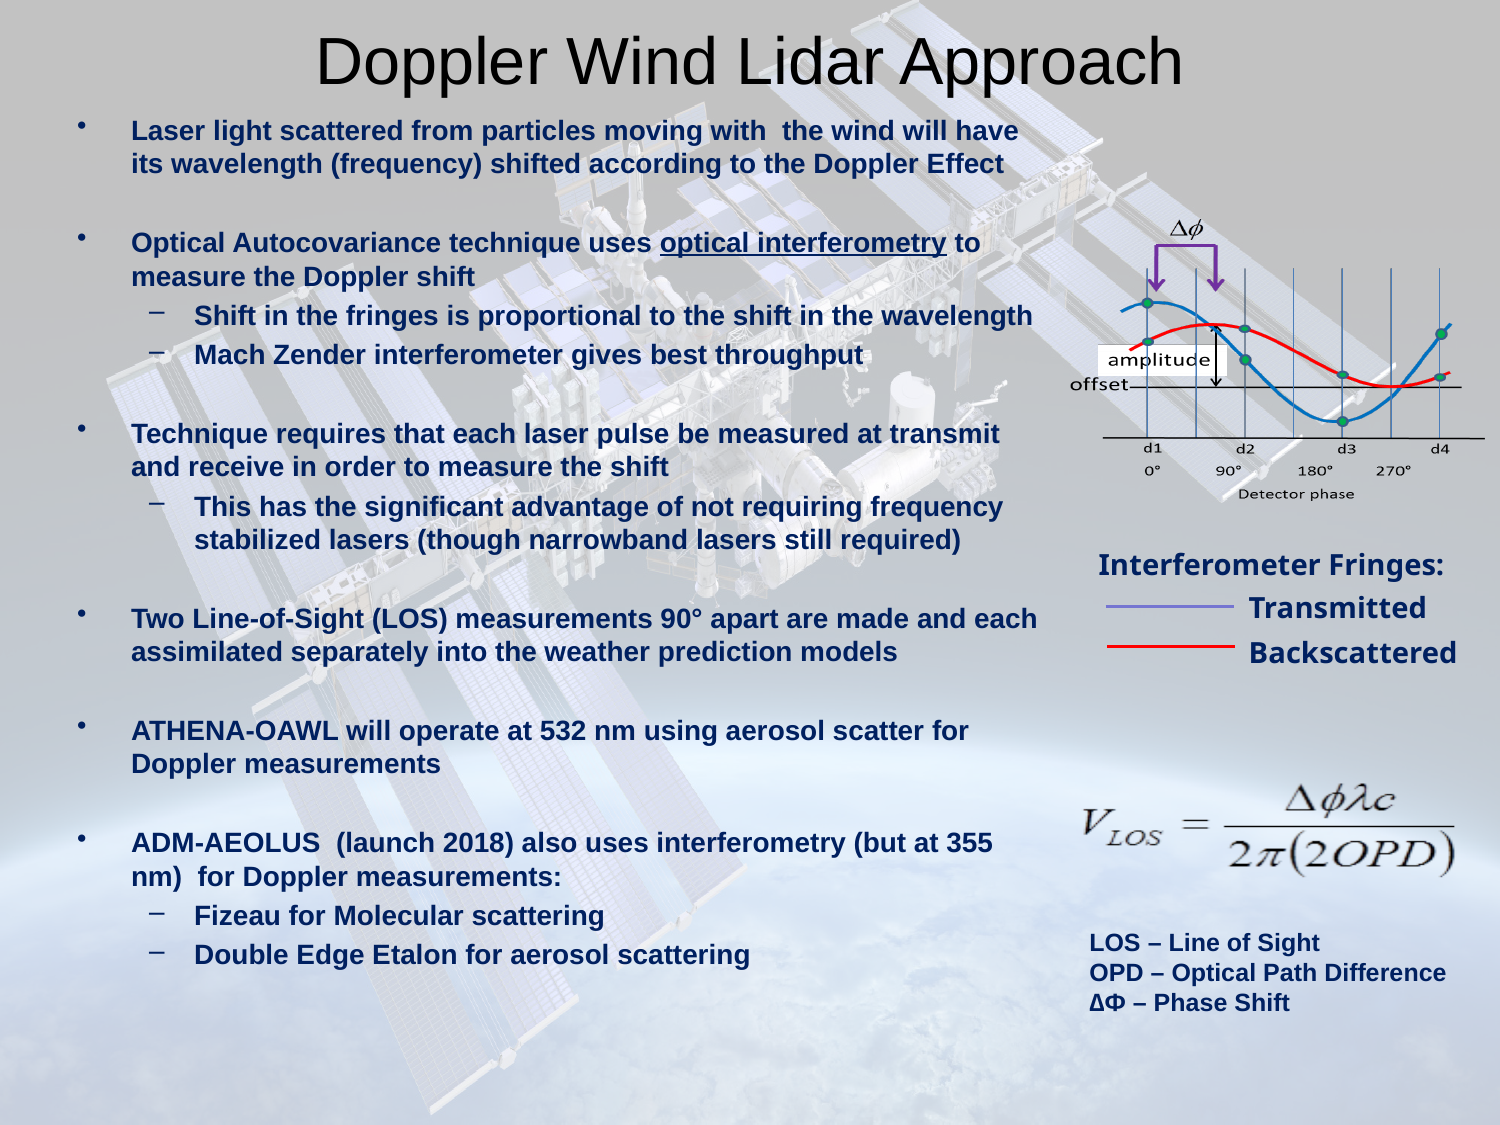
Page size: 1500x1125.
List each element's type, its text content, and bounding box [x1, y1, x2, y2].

picture [1074, 773, 1465, 882]
list Laser light scattered from particles moving with the wind will have its wavelength (frequency) shifted according to the Doppler Effect Optical Autocovariance technique uses optical interferometry to measure the Doppler shift Shift in the fringes is proportional to the shift in the wavelength Mach Zender interferometer gives best throughput Technique requires that each laser pulse be measured at transmit and receive in order to measure the shift This has the significant advantage of not requiring frequency stabilized lasers (though narrowband lasers still required) Two Line-of-Sight (LOS) measurements 90° apart are made and each assimilated separately into the weather prediction models ATHENA-OAWL will operate at 532 nm using aerosol scatter for Doppler measurements ADM-AEOLUS (launch 2018) also uses interferometry (but at 355 nm) for Doppler measurements: Fizeau for Molecular scattering Double Edge Etalon for aerosol scattering [62, 104, 1055, 1056]
picture [1054, 214, 1485, 512]
text_box LOS – Line of Sight OPD – Optical Path Difference ∆Ф – Phase Shift [1074, 919, 1500, 1055]
title Doppler Wind Lidar Approach [75, 0, 1425, 117]
text_box Interferometer Fringes: Transmitted Backscattered [1083, 538, 1500, 679]
